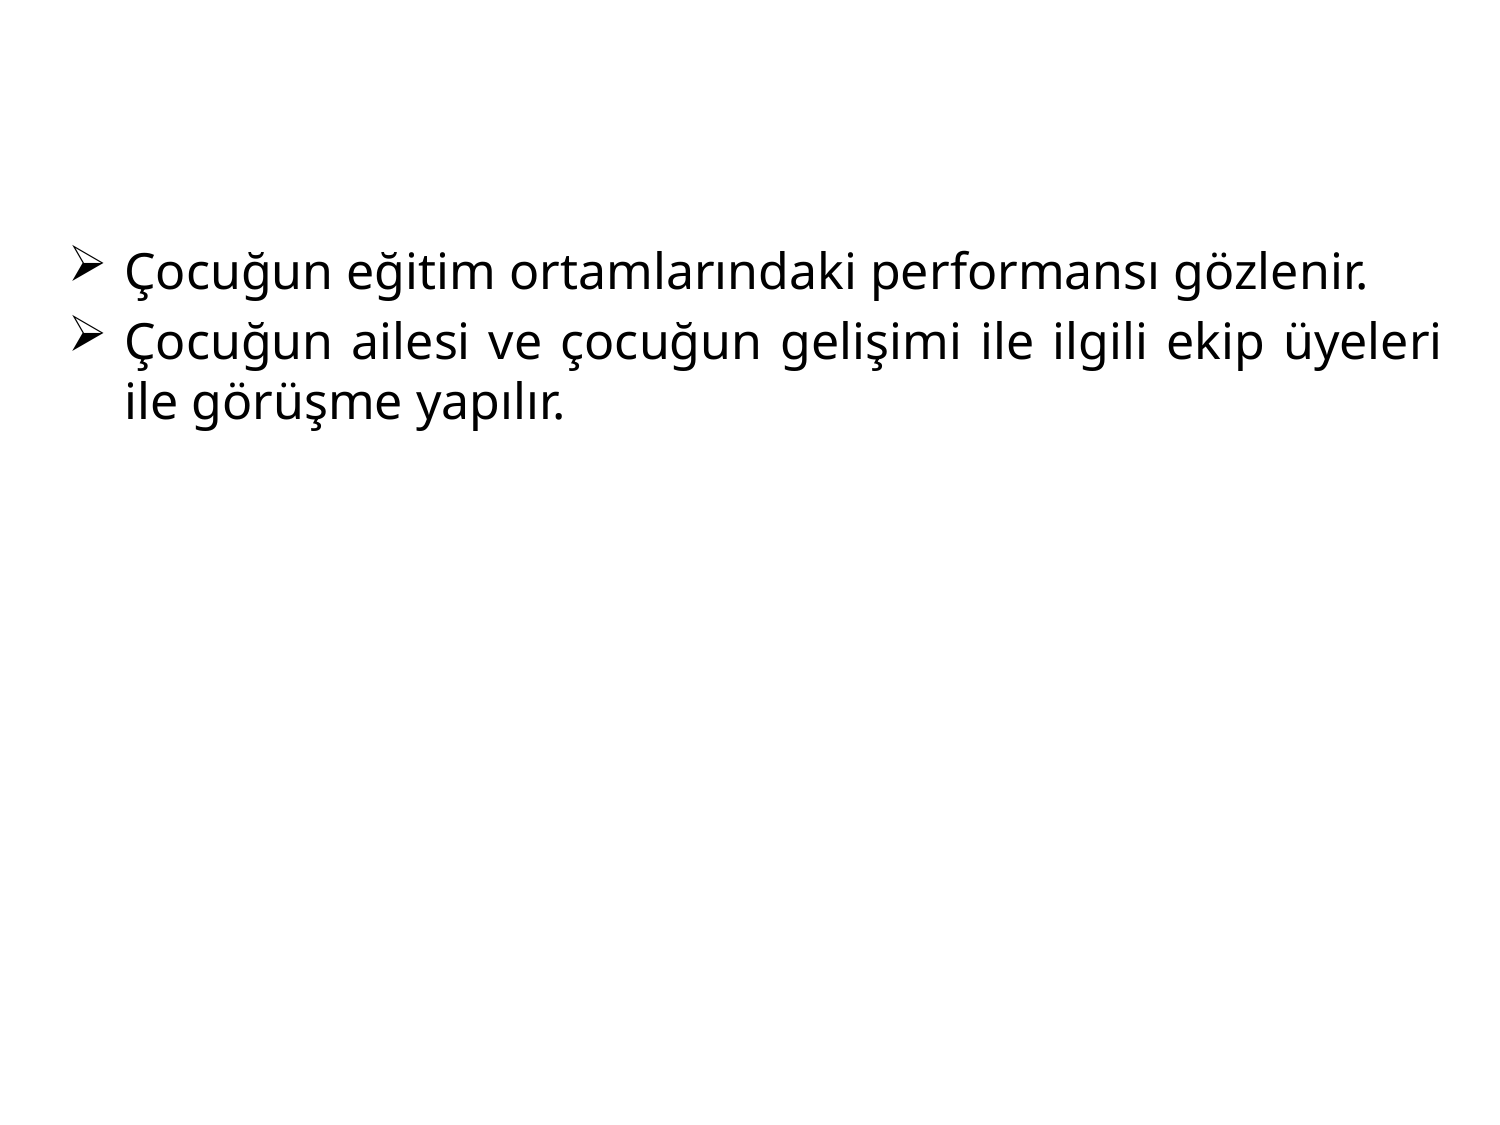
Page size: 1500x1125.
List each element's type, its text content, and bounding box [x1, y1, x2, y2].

list Çocuğun eğitim ortamlarındaki performansı gözlenir. Çocuğun ailesi ve çocuğun gelişimi ile ilgili ekip üyeleri ile görüşme yapılır. [53, 231, 1459, 497]
